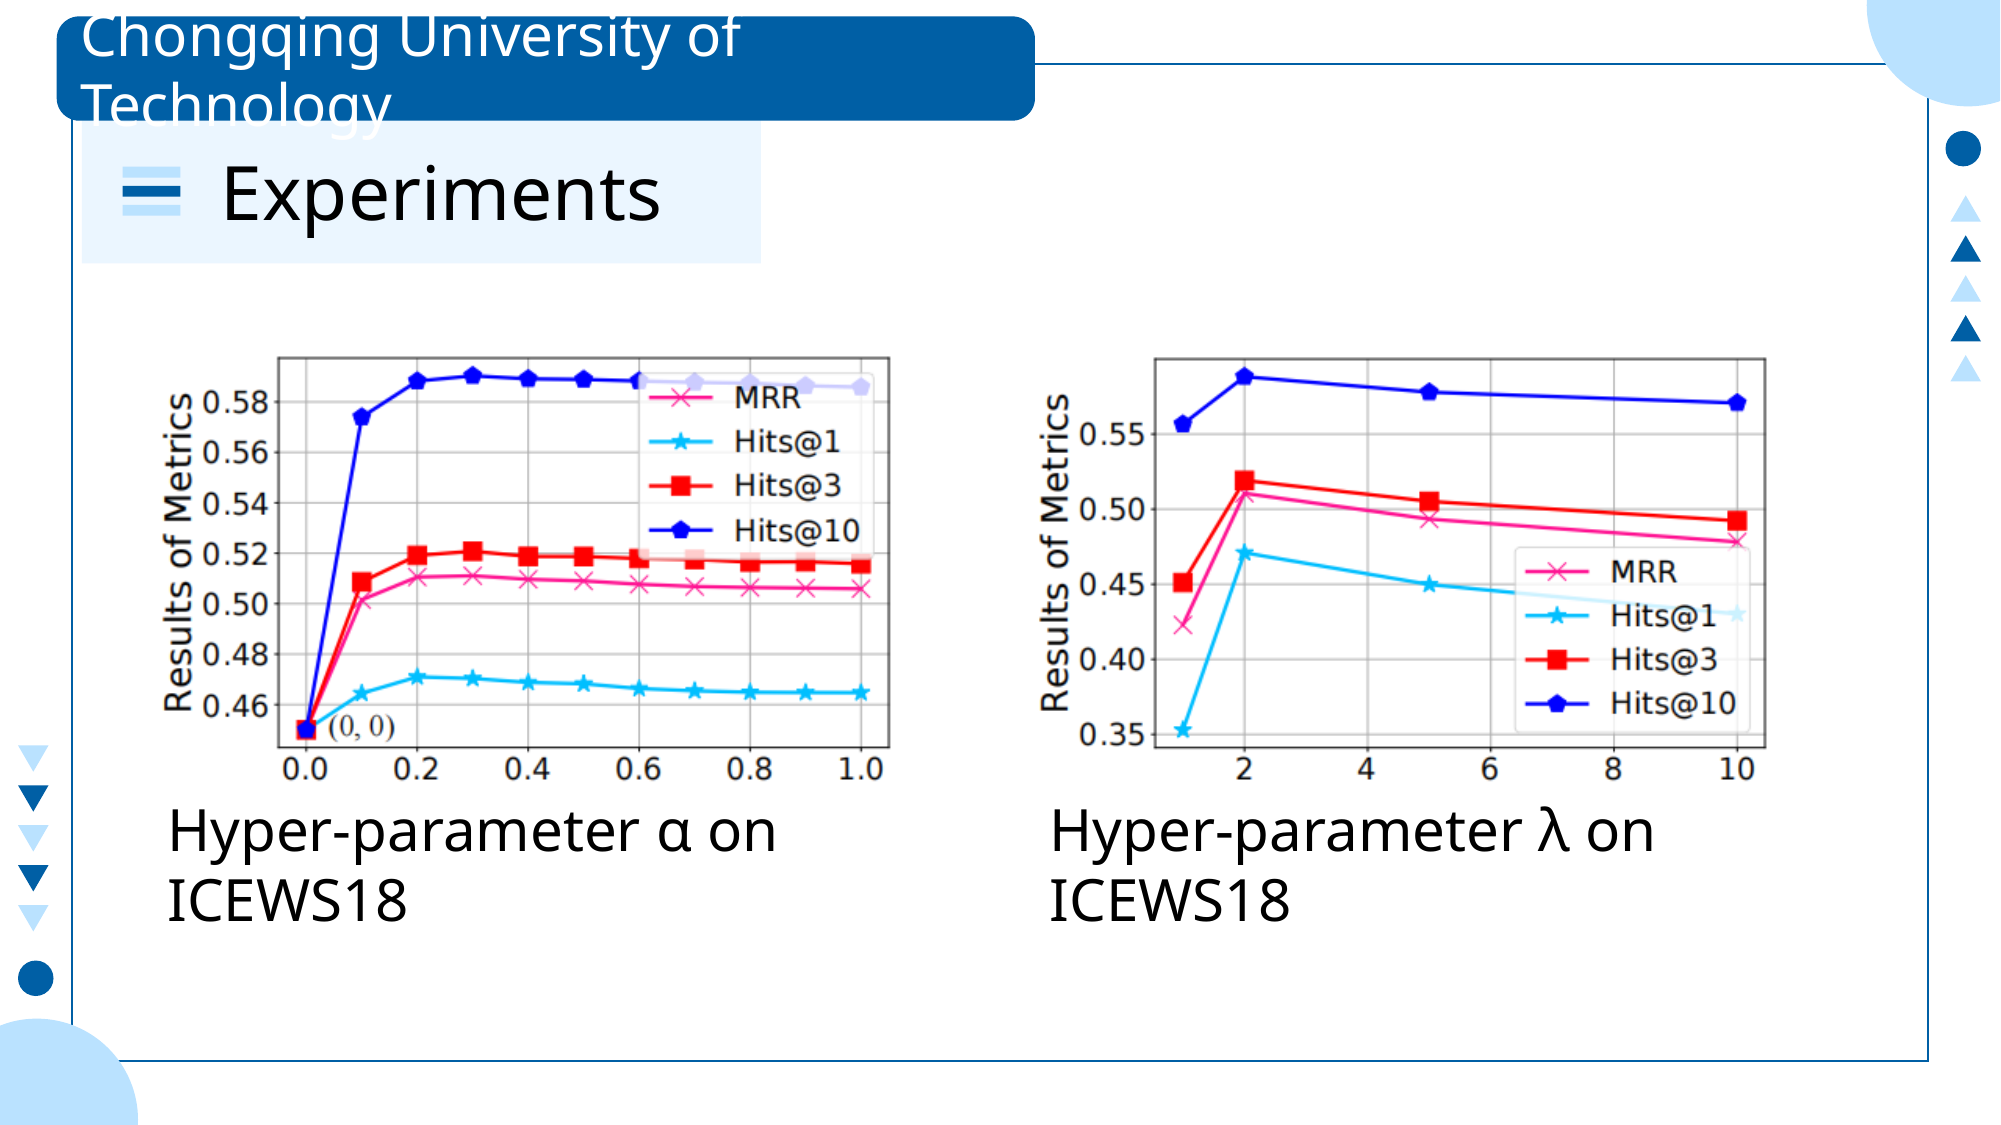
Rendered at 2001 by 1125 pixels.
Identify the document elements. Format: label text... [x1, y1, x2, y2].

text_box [122, 166, 181, 216]
text_box Hyper-parameter λ on ICEWS18 [1035, 785, 1883, 941]
text_box Hyper-parameter α on ICEWS18 [152, 785, 1000, 941]
picture [152, 338, 900, 786]
picture [1035, 342, 1773, 786]
text_box [81, 122, 762, 264]
text_box Experiments [220, 145, 761, 236]
text_box Chongqing University of Technology [55, 15, 1037, 122]
